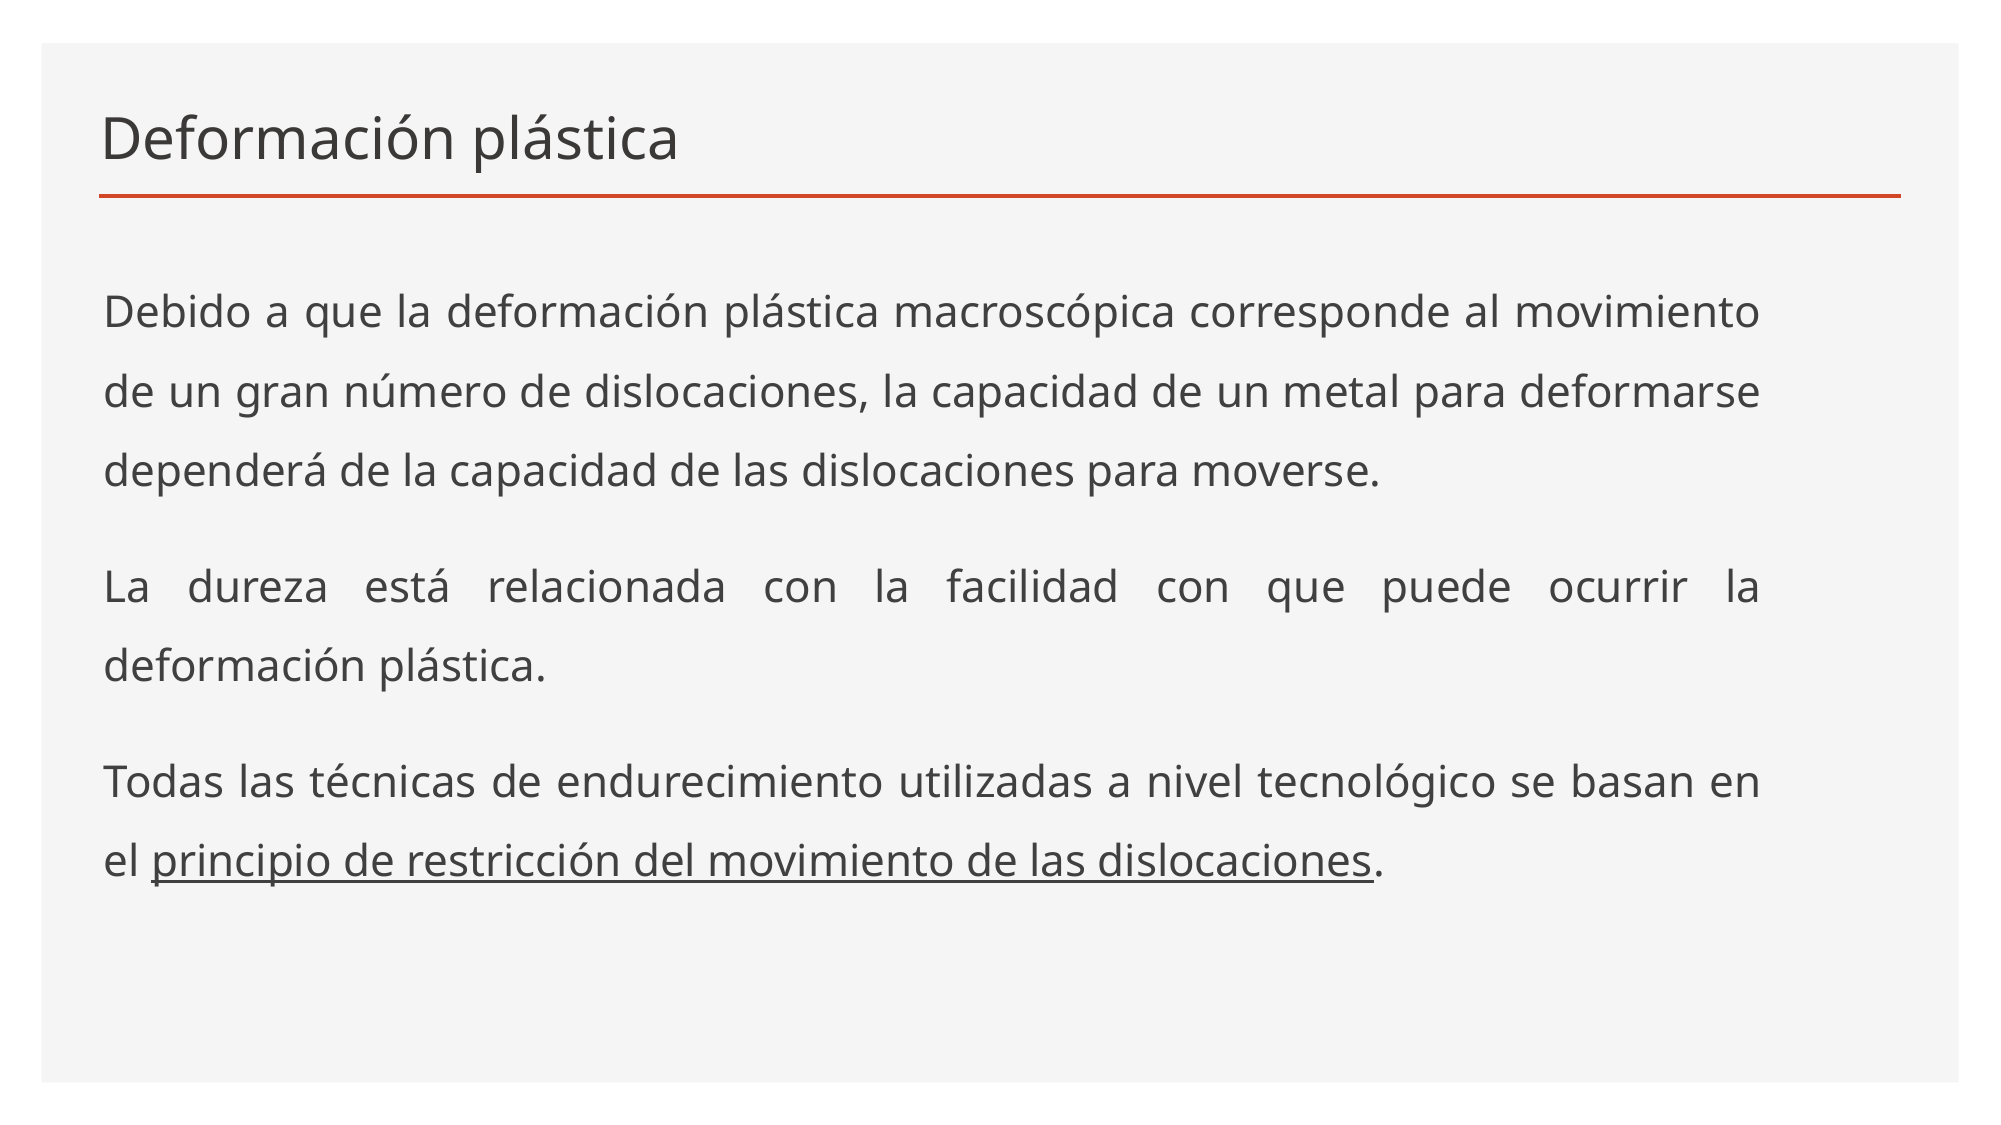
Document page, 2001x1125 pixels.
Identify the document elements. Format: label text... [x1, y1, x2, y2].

title Deformación plástica [85, 73, 1309, 179]
text_box Debido a que la deformación plástica macroscópica corresponde al movimiento de un gran número de dislocaciones, la capacidad de un metal para deformarse dependerá de la capacidad de las dislocaciones para moverse. La dureza está relacionada con la facilidad con que puede ocurrir la deformación plástica. Todas las técnicas de endurecimiento utilizadas a nivel tecnológico se basan en el principio de restricción del movimiento de las dislocaciones. [88, 250, 1779, 954]
